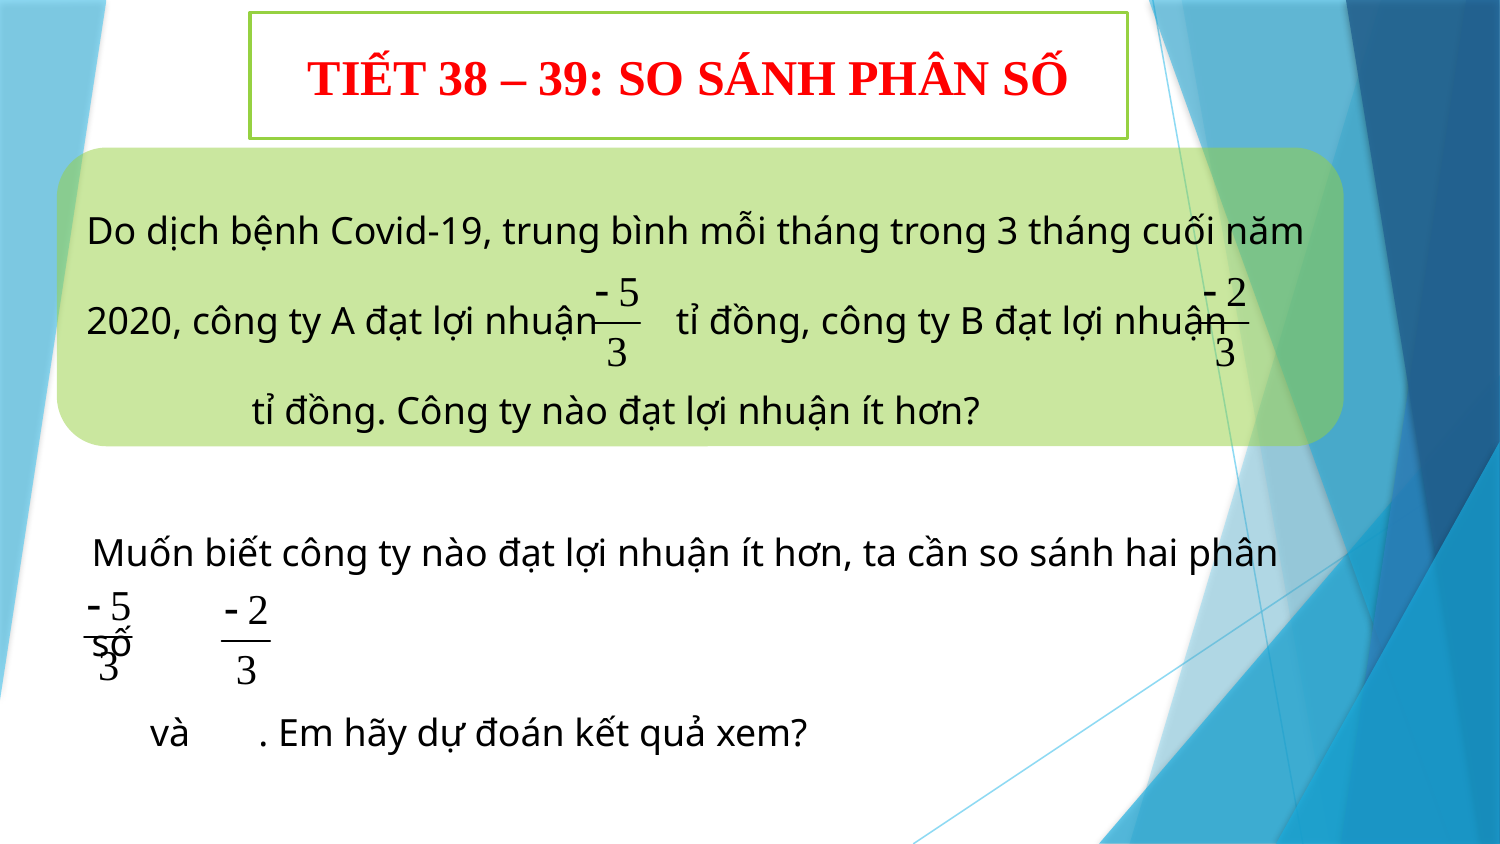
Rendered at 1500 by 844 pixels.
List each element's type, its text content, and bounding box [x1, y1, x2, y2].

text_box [584, 265, 650, 377]
text_box TIẾT 38 – 39: SO SÁNH PHÂN SỐ [248, 11, 1129, 140]
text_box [76, 579, 142, 691]
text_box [213, 583, 279, 695]
text_box Do dịch bệnh Covid-19, trung bình mỗi tháng trong 3 tháng cuối năm 2020, công ty A đạt lợi nhuận tỉ đồng, công ty B đạt lợi nhuận tỉ đồng. Công ty nào đạt lợi nhuận ít hơn? [56, 147, 1344, 447]
text_box Muốn biết công ty nào đạt lợi nhuận ít hơn, ta cần so sánh hai phân số và . Em hãy dự đoán kết quả xem? [76, 476, 1301, 762]
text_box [1192, 265, 1258, 377]
